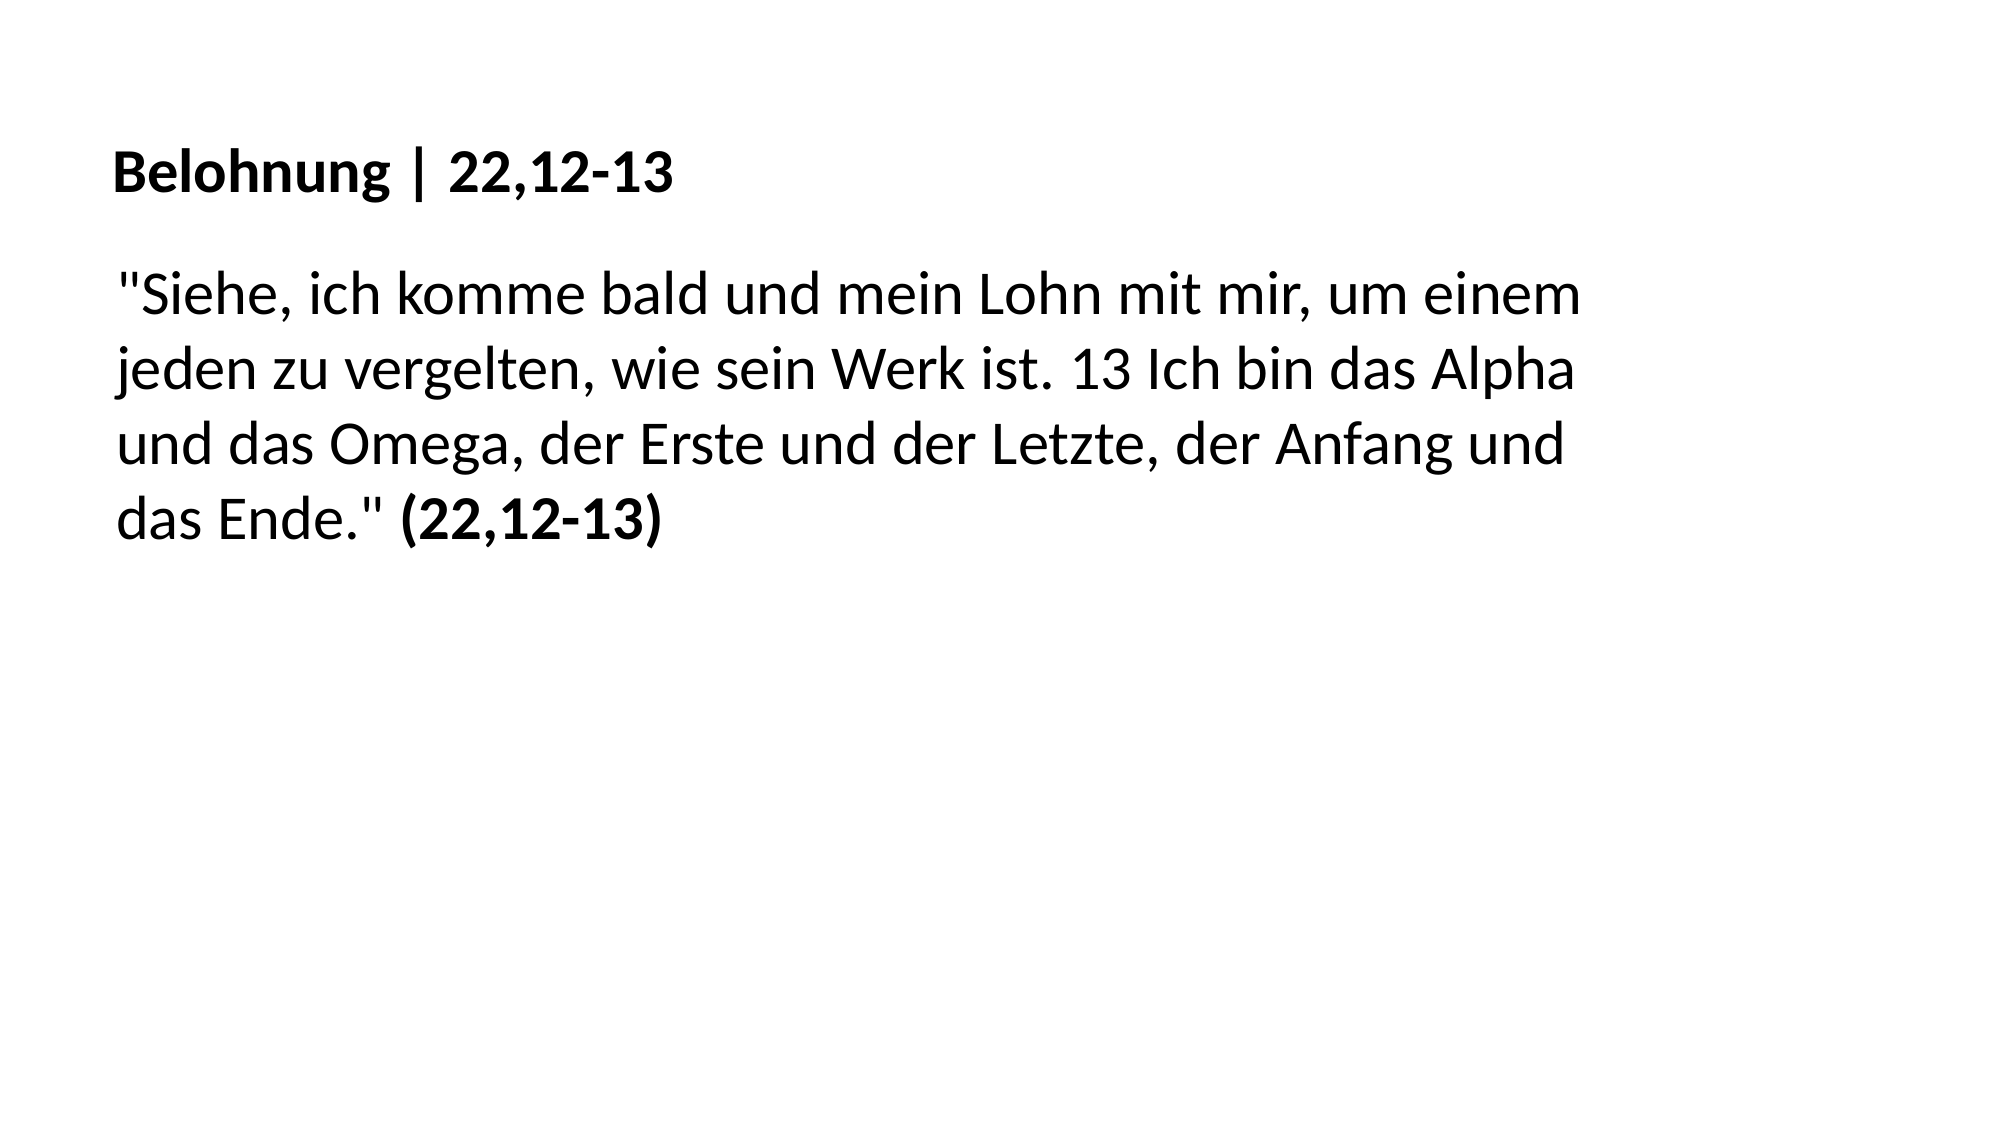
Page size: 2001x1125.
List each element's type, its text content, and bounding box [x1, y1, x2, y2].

text_box "Siehe, ich komme bald und mein Lohn mit mir, um einem jeden zu vergelten, wie sein Werk ist. 13 Ich bin das Alpha und das Omega, der Erste und der Letzte, der Anfang und das Ende." (22,12-13) [101, 244, 1614, 560]
text_box Belohnung | 22,12-13 [97, 123, 691, 213]
